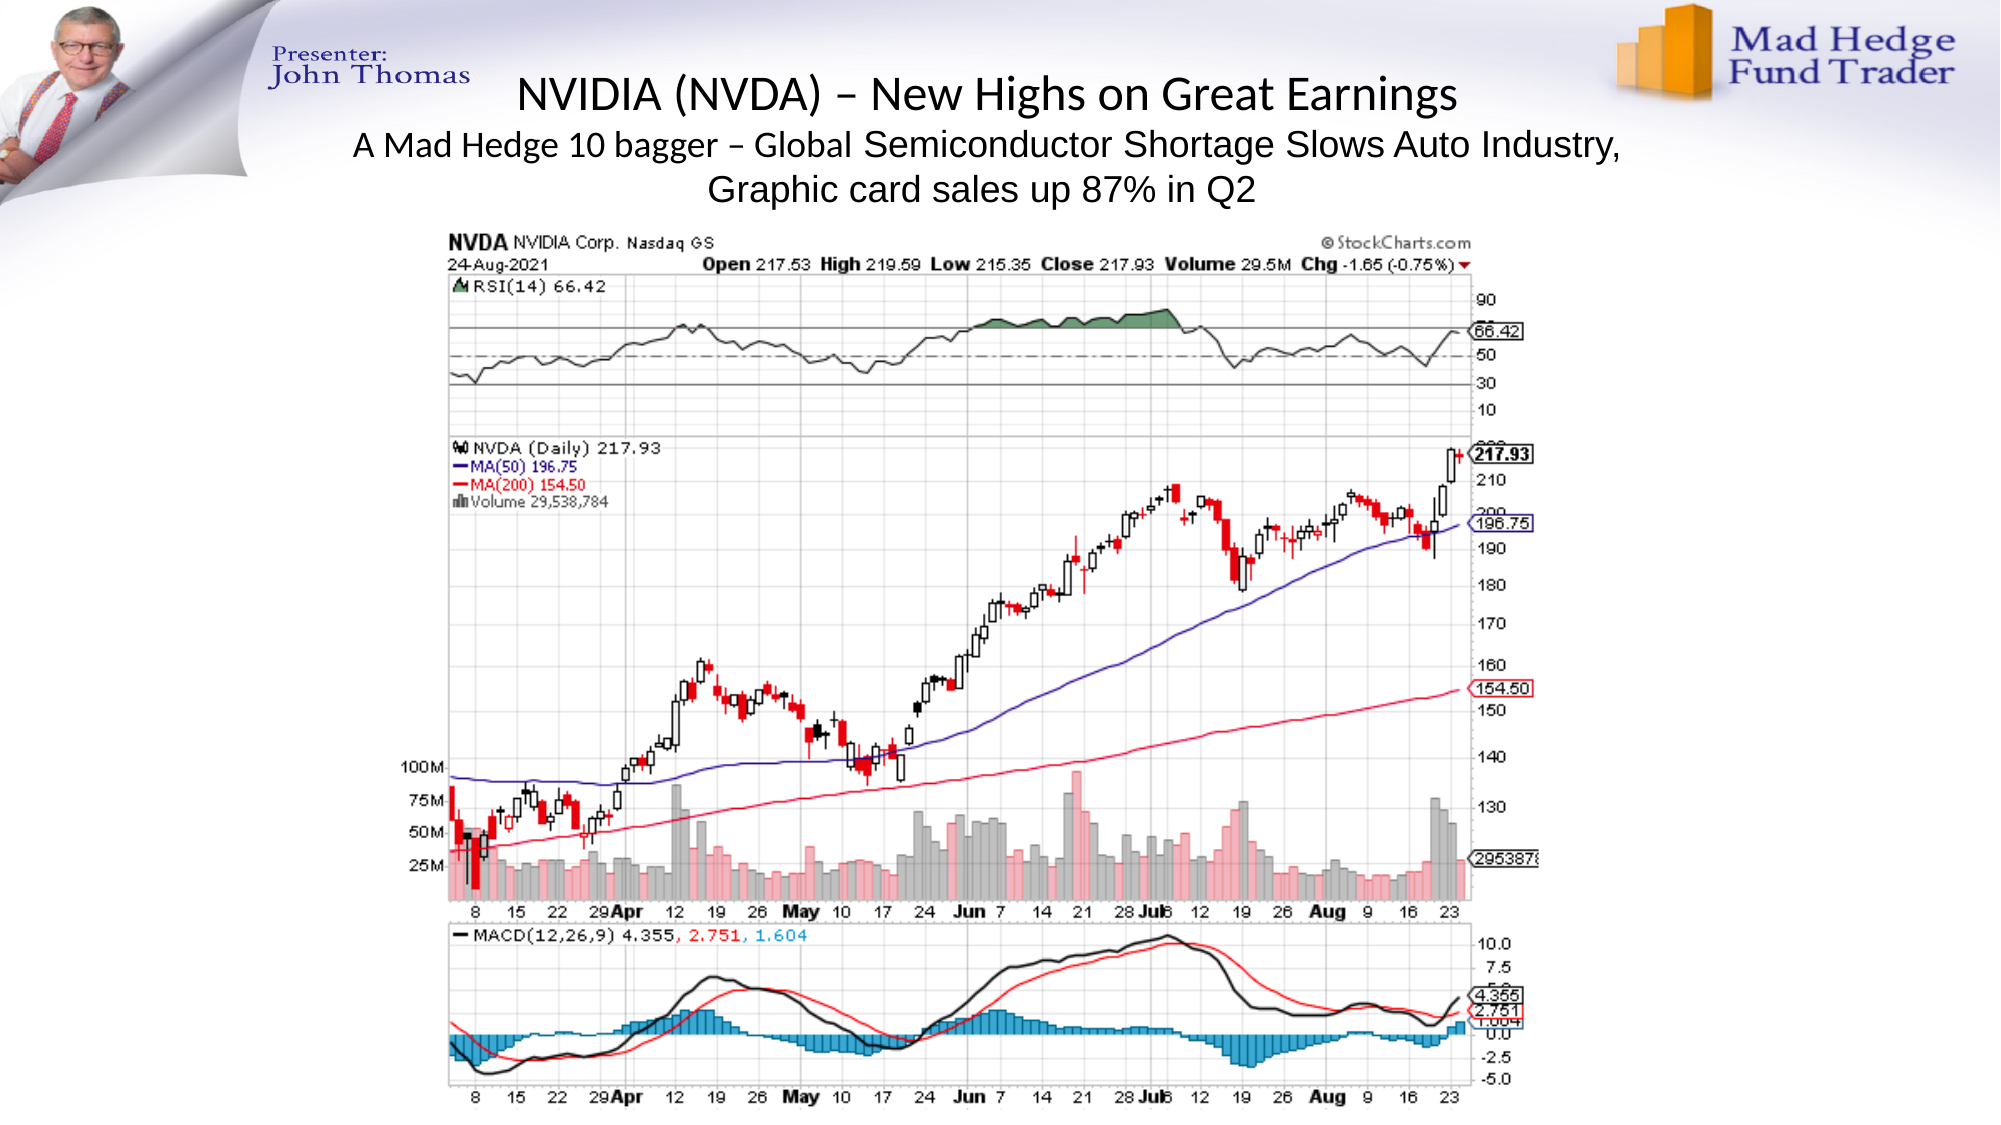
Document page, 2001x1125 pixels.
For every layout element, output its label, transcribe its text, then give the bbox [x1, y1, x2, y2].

picture [0, 0, 2000, 1121]
title NVIDIA (NVDA) – New Highs on Great Earnings A Mad Hedge 10 bagger – Global Semiconductor Shortage Slows Auto Industry, Graphic card sales up 87% in Q2 [137, 62, 1838, 238]
